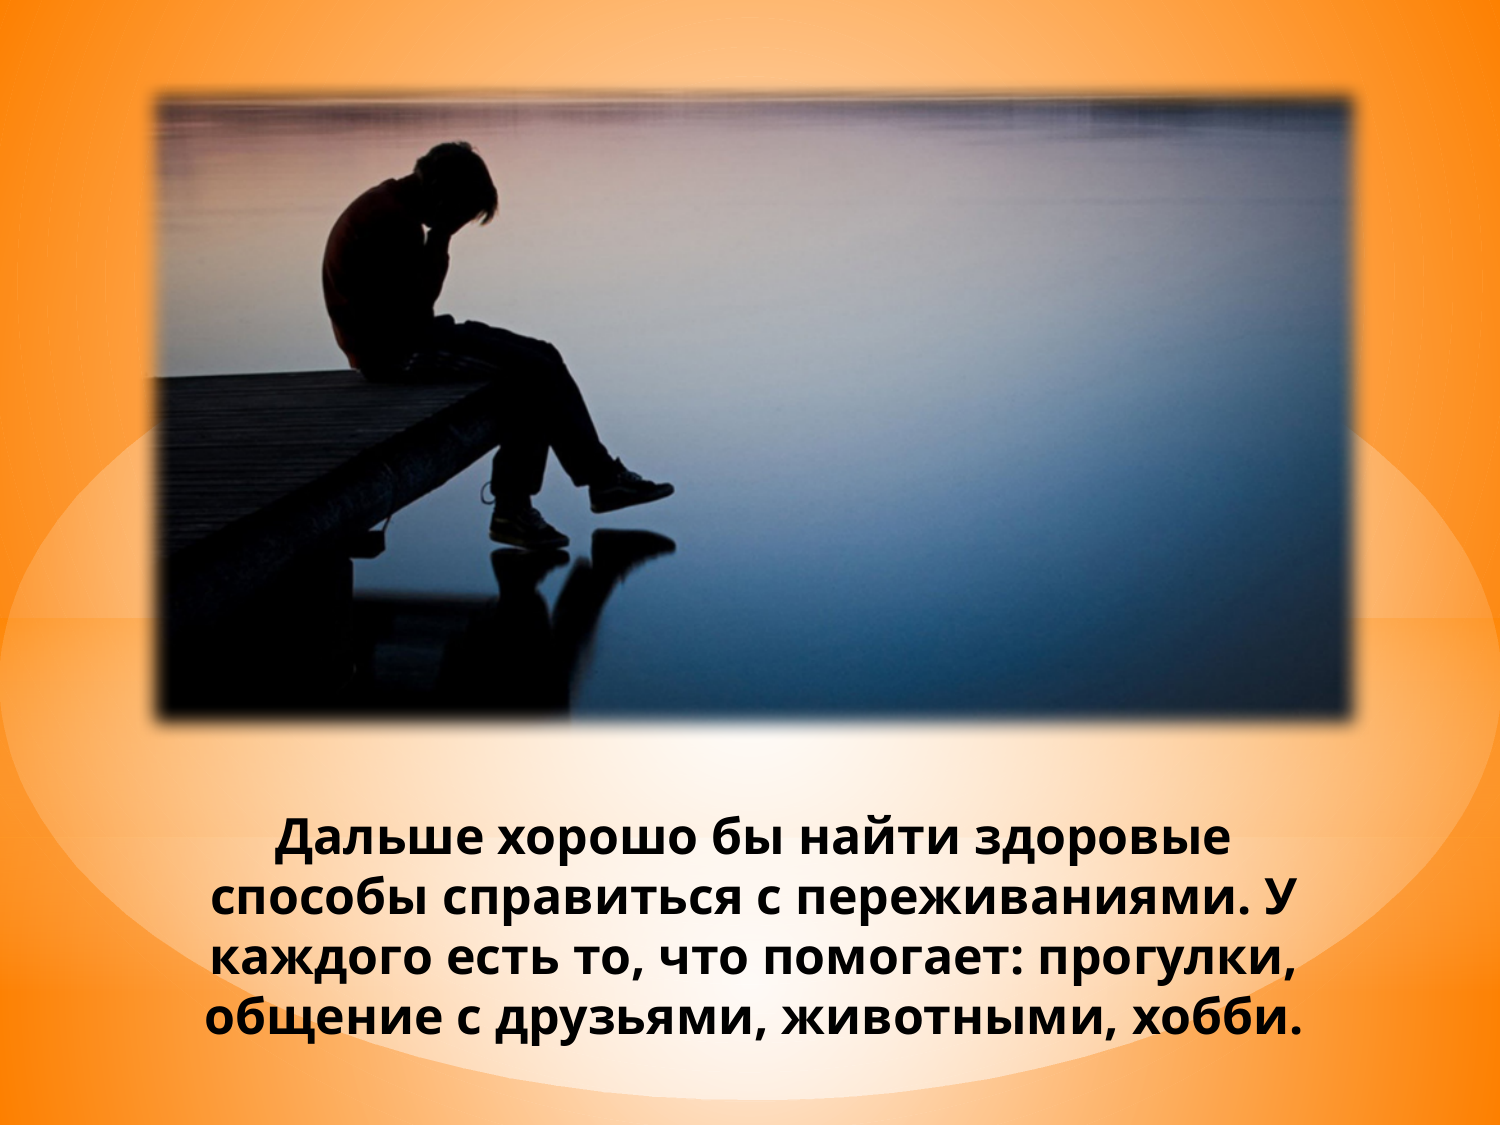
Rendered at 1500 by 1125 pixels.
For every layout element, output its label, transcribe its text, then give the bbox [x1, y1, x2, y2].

text_box Дальше хорошо бы найти здоровые способы справиться с переживаниями. У каждого есть то, что помогает: прогулки, общение с друзьями, животными, хобби. [155, 774, 1353, 1112]
picture [136, 77, 1372, 742]
